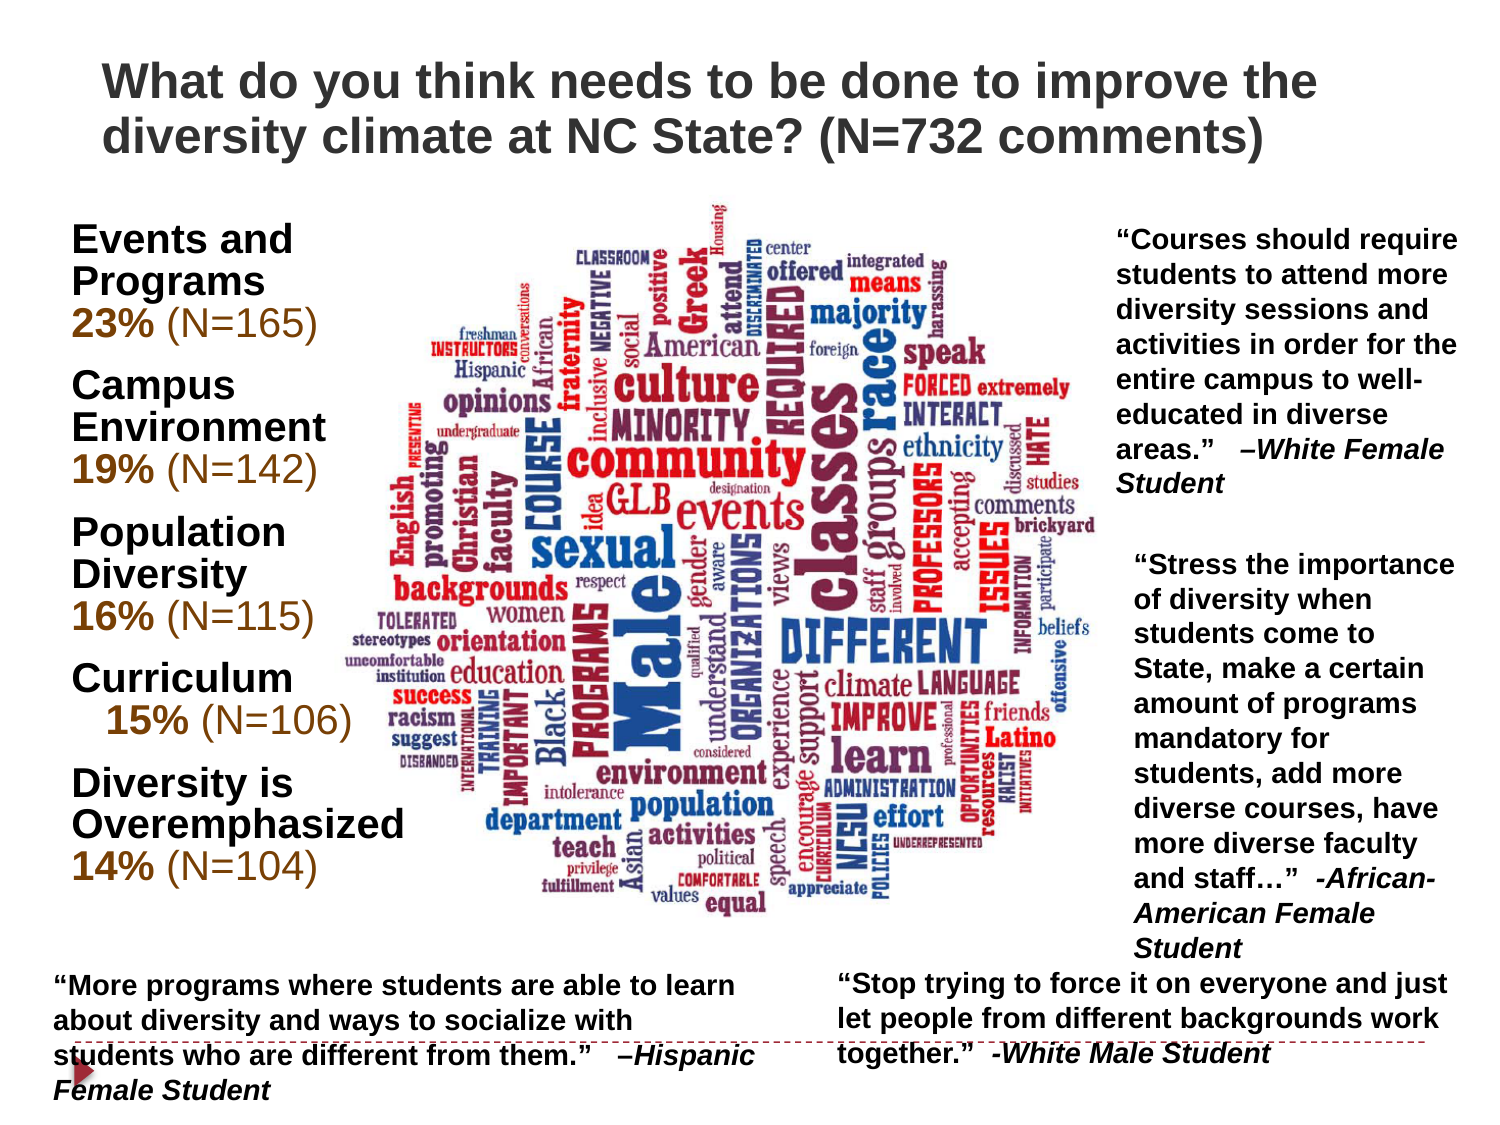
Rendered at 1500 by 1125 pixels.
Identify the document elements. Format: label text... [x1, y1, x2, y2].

title What do you think needs to be done to improve the diversity climate at NC State? (N=732 comments) [86, 9, 1475, 172]
text_box “Courses should require students to attend more diversity sessions and activities in order for the entire campus to well-educated in diverse areas.” –White Female Student [1124, 212, 1487, 508]
text_box “More programs where students are able to learn about diversity and ways to socialize with students who are different from them.” –Hispanic Female Student [38, 958, 775, 1114]
text_box “Stop trying to force it on everyone and just let people from different backgrounds work together.” -White Male Student [822, 956, 1475, 1077]
picture [334, 189, 1120, 924]
text_box “Stress the importance of diversity when students come to State, make a certain amount of programs mandatory for students, add more diverse courses, have more diverse faculty and staff…” -African-American Female Student [1118, 537, 1475, 972]
text_box Events and Programs 23% (N=165) Campus Environment 19% (N=142) Population Diversity 16% (N=115) Curriculum 15% (N=106) Diversity is Overemphasized 14% (N=104) [56, 212, 452, 949]
